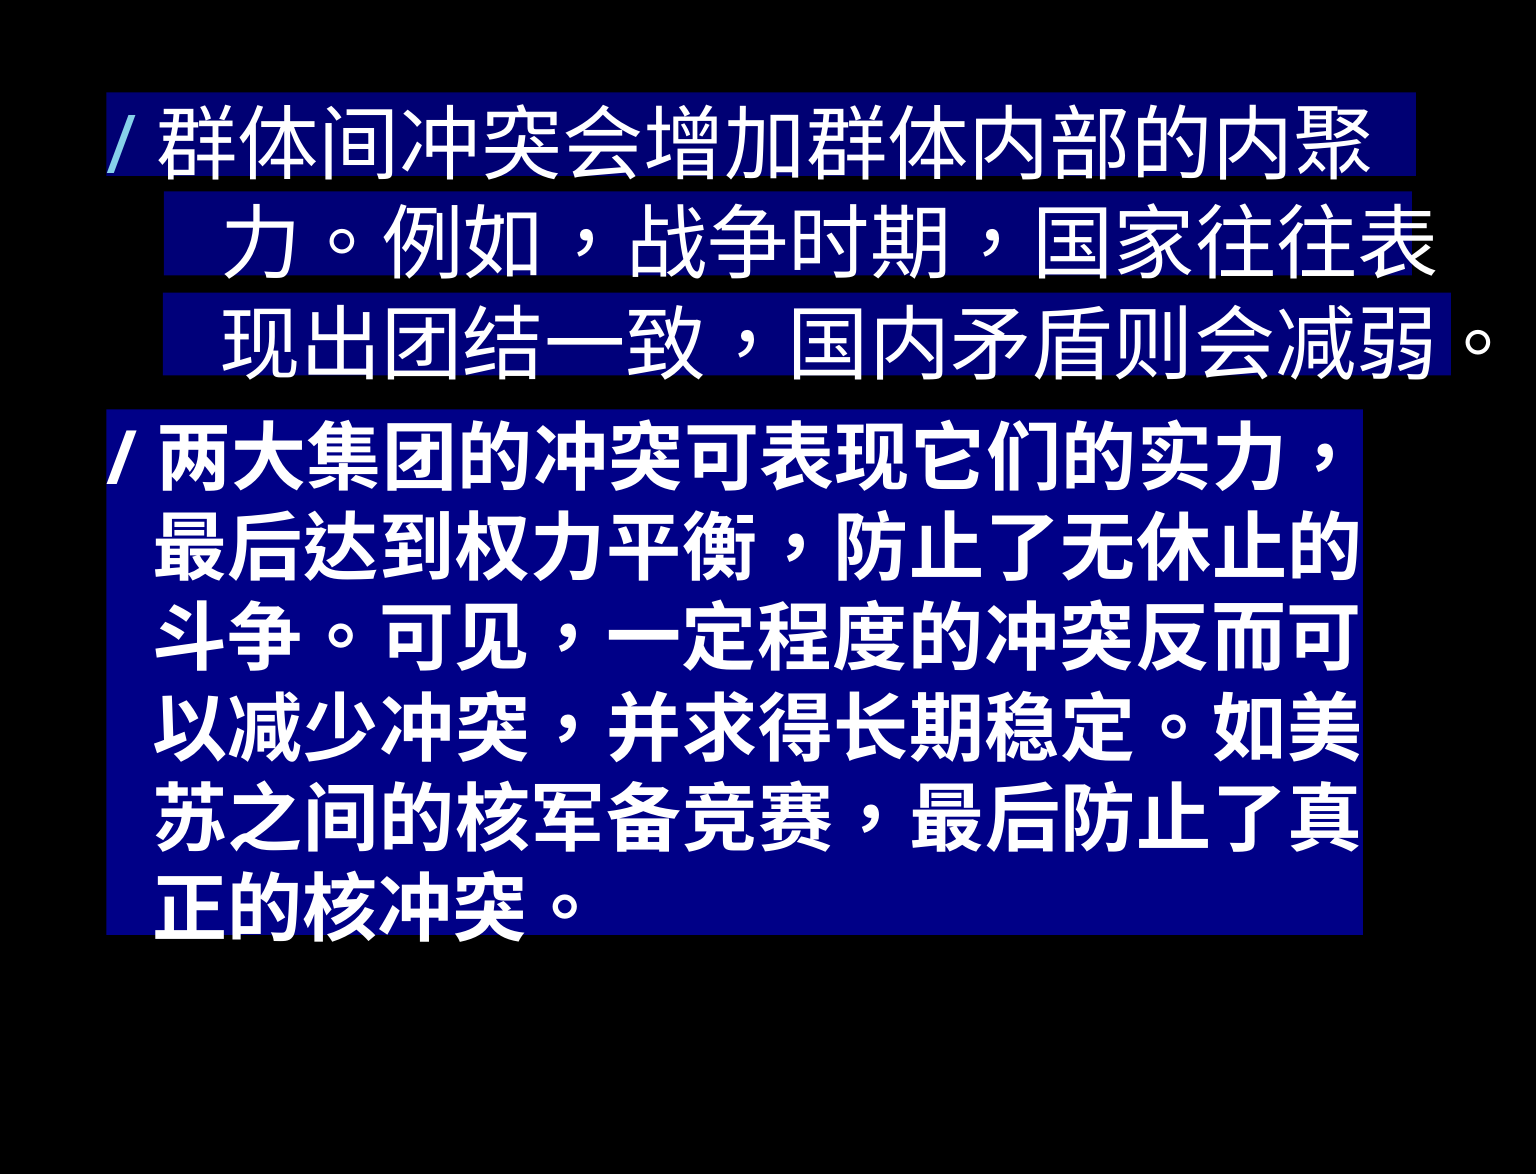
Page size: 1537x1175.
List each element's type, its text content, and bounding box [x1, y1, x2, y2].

text_box /群体间冲突会增加群体内部的内聚 [106, 92, 1416, 176]
text_box 力。例如，战争时期，国家往往表 [163, 191, 1412, 276]
text_box /两大集团的冲突可表现它们的实力， 最后达到权力平衡，防止了无休止的 斗争。可见，一定程度的冲突反而可 以减少冲突，并求得长期稳定。如美 苏之间的核军备竞赛，最后防止了真 正的核冲突。 [106, 409, 1363, 935]
text_box 现出团结一致，国内矛盾则会减弱。 [162, 292, 1451, 376]
